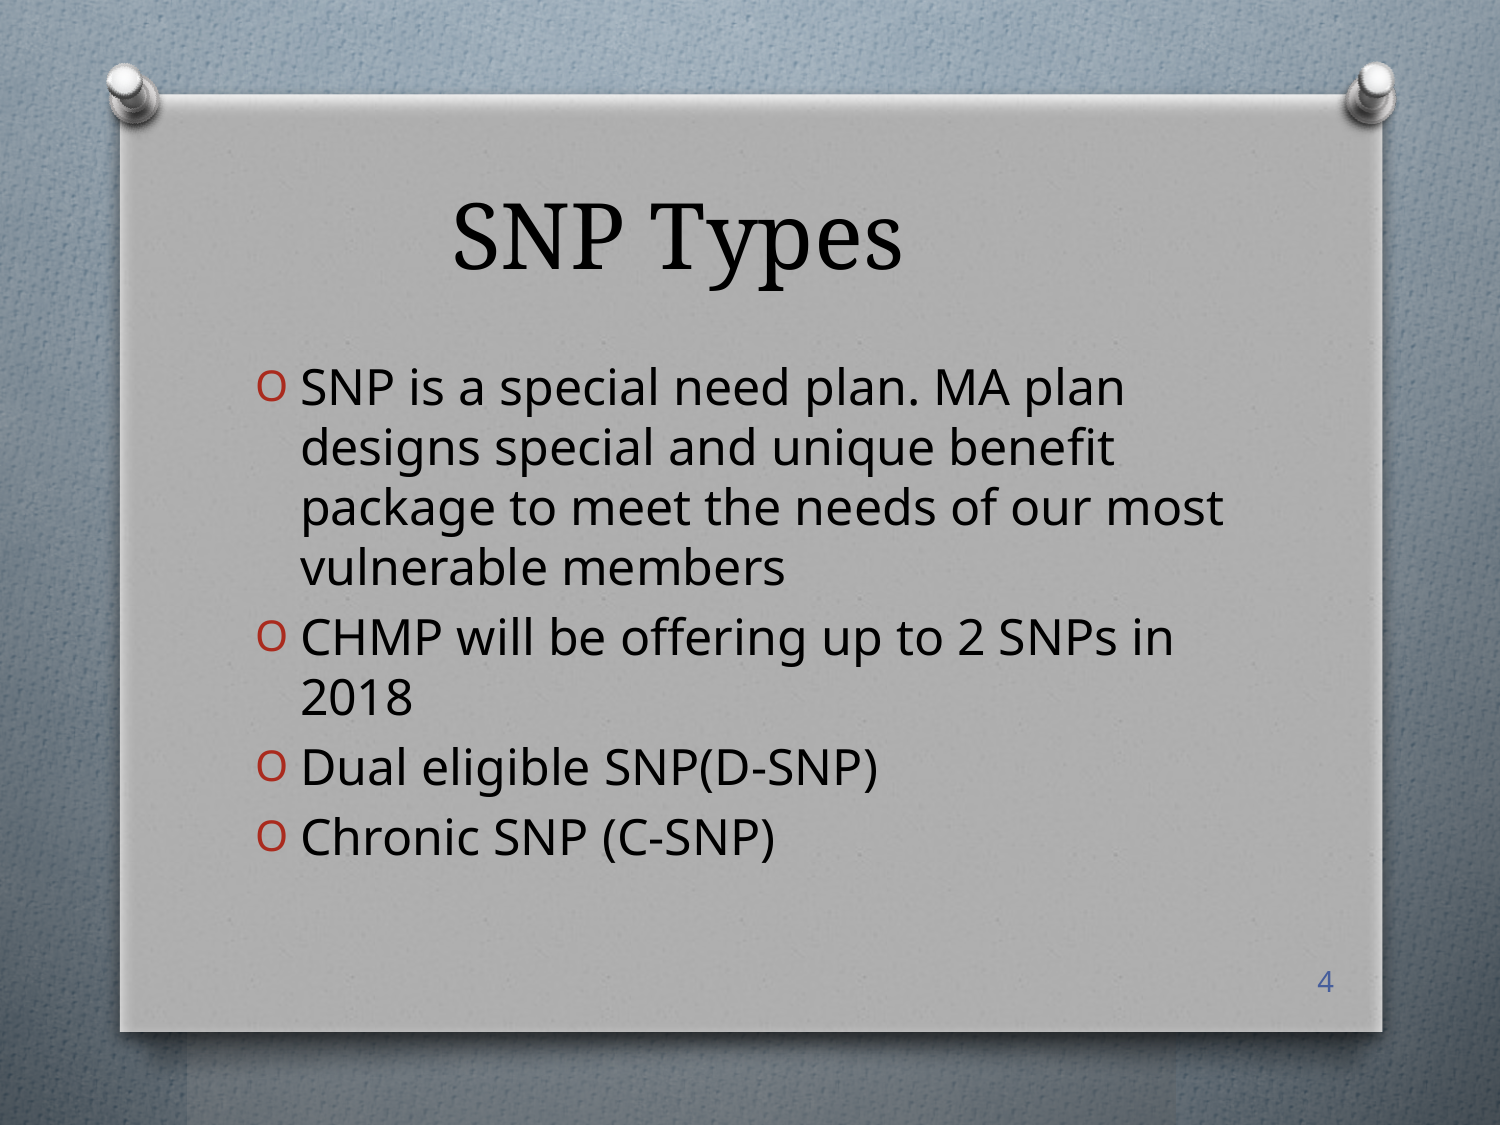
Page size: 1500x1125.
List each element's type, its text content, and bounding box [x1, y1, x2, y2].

title SNP Types [179, 134, 1323, 332]
list SNP is a special need plan. MA plan designs special and unique benefit package to meet the needs of our most vulnerable members CHMP will be offering up to 2 SNPs in 2018 Dual eligible SNP(D-SNP) Chronic SNP (C-SNP) [240, 347, 1257, 939]
slide_number 4 [1258, 952, 1350, 1013]
picture [1317, 35, 1439, 156]
picture [75, 29, 198, 153]
